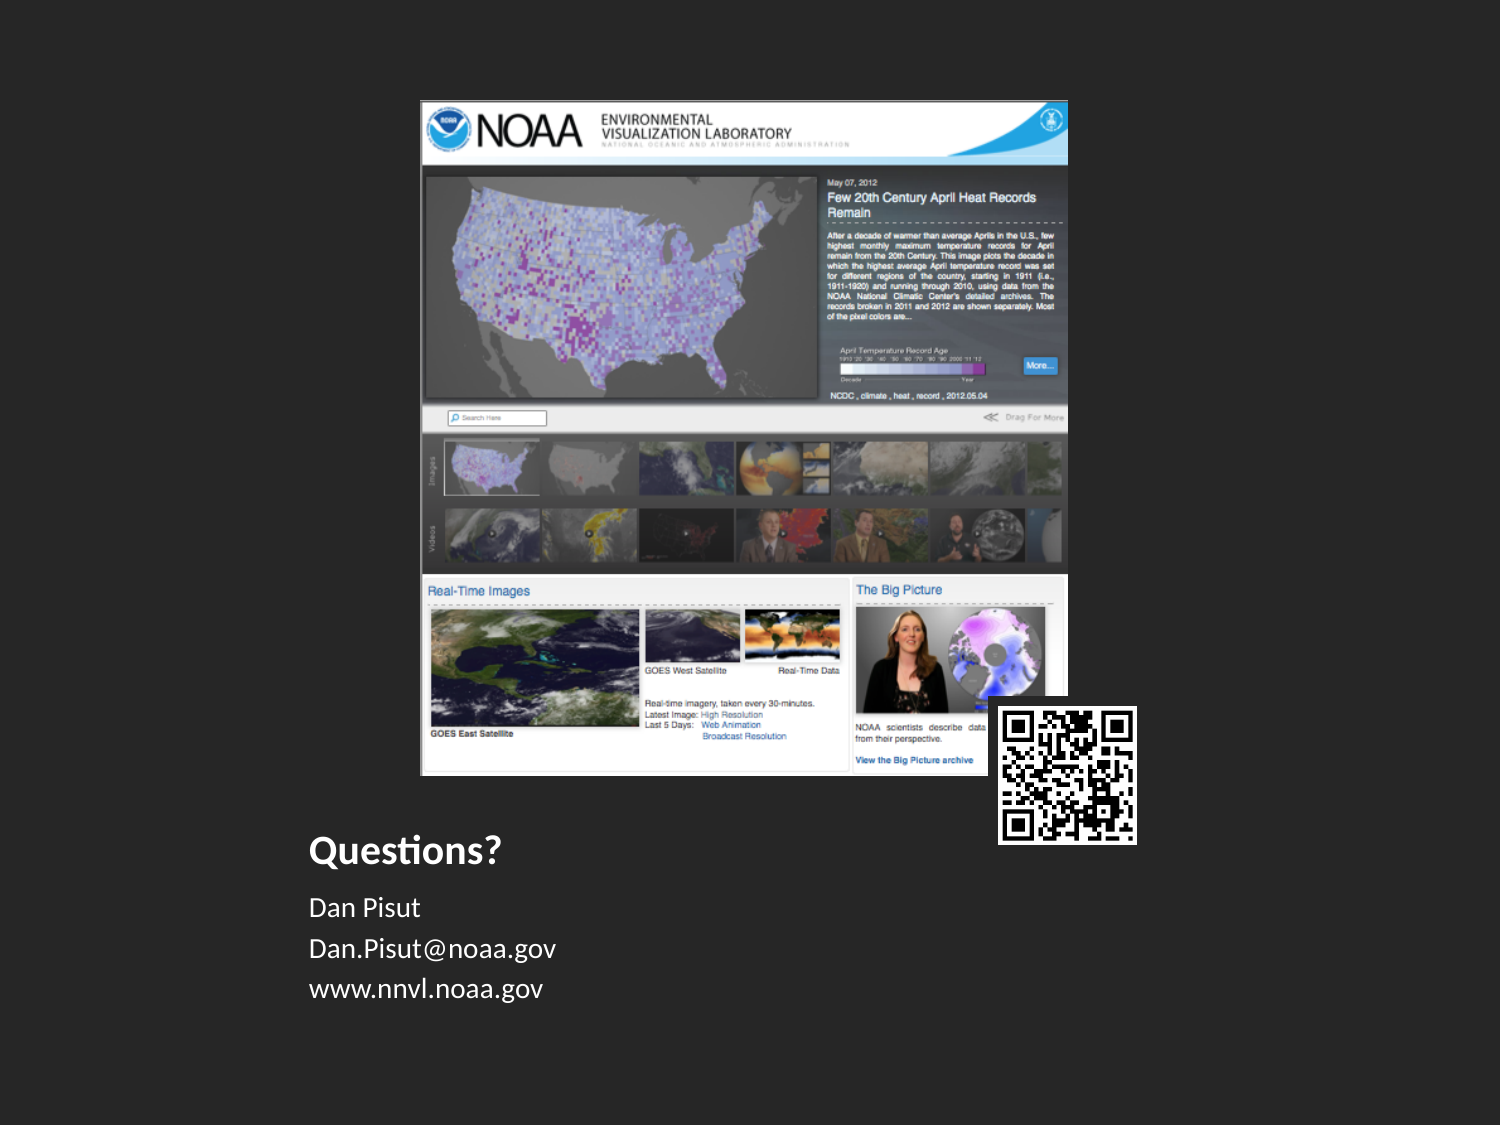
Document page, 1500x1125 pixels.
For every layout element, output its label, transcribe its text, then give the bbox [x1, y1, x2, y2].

list Dan Pisut Dan.Pisut@noaa.gov www.nnvl.noaa.gov [294, 880, 1194, 1013]
picture [420, 100, 1138, 846]
title Questions? [294, 787, 1194, 880]
